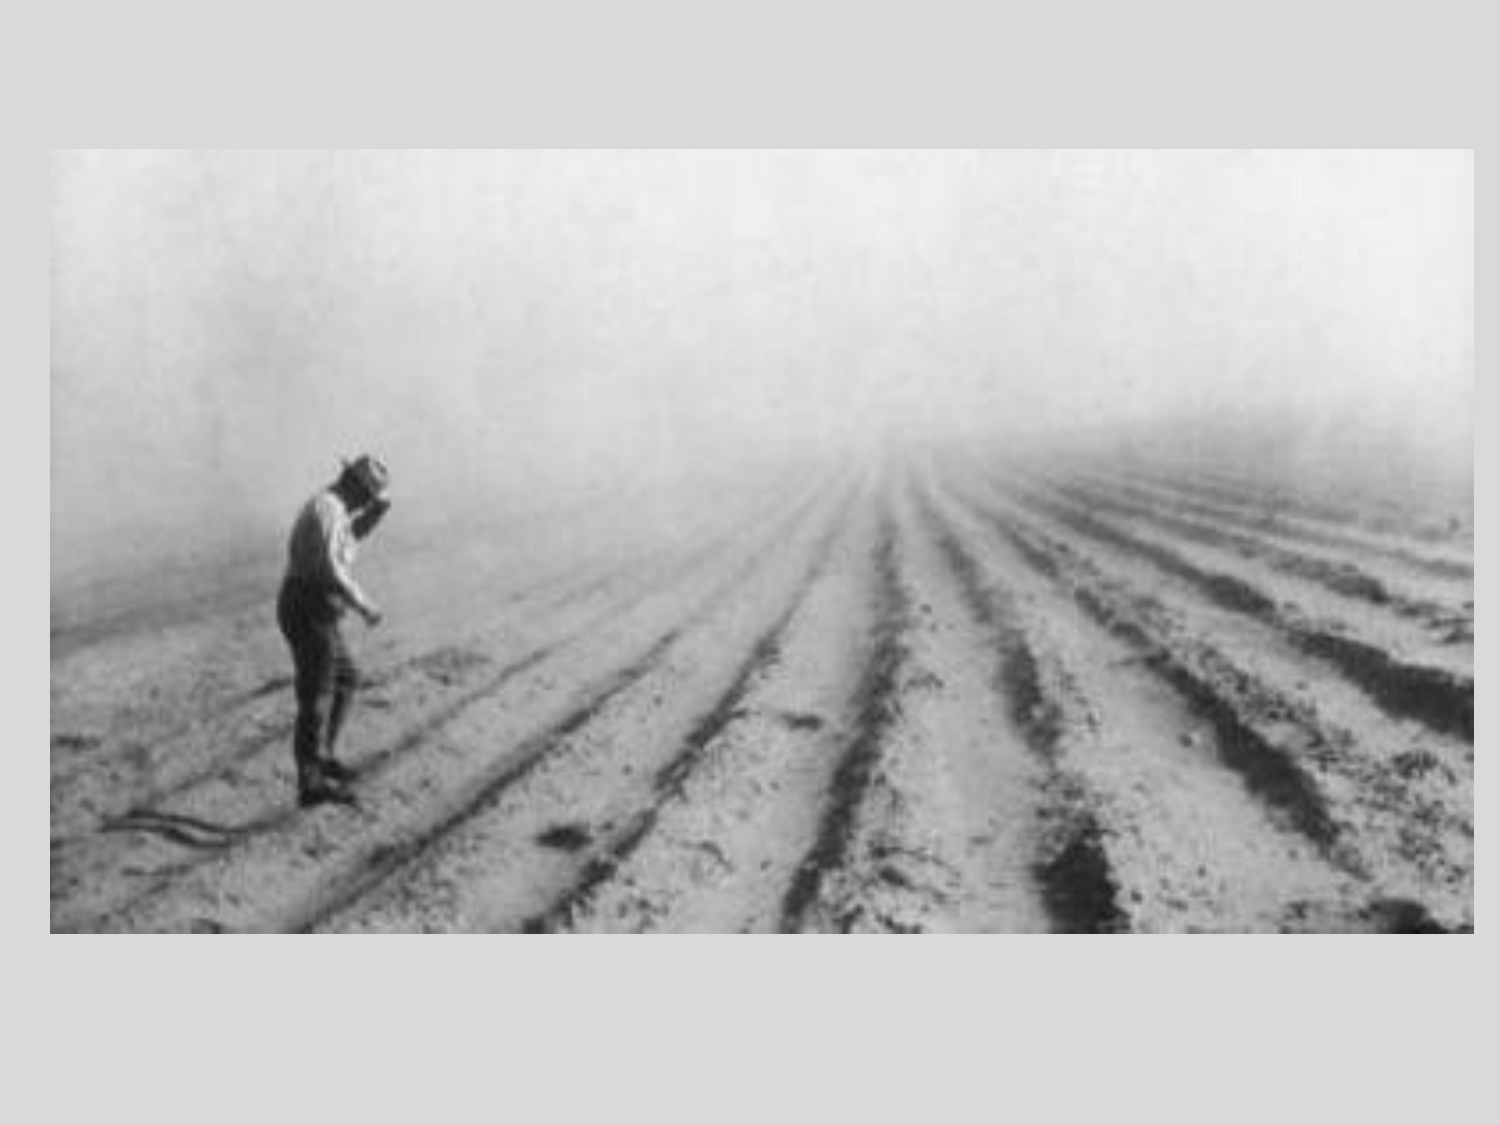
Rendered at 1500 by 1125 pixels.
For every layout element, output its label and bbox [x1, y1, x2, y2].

picture [49, 149, 1475, 934]
